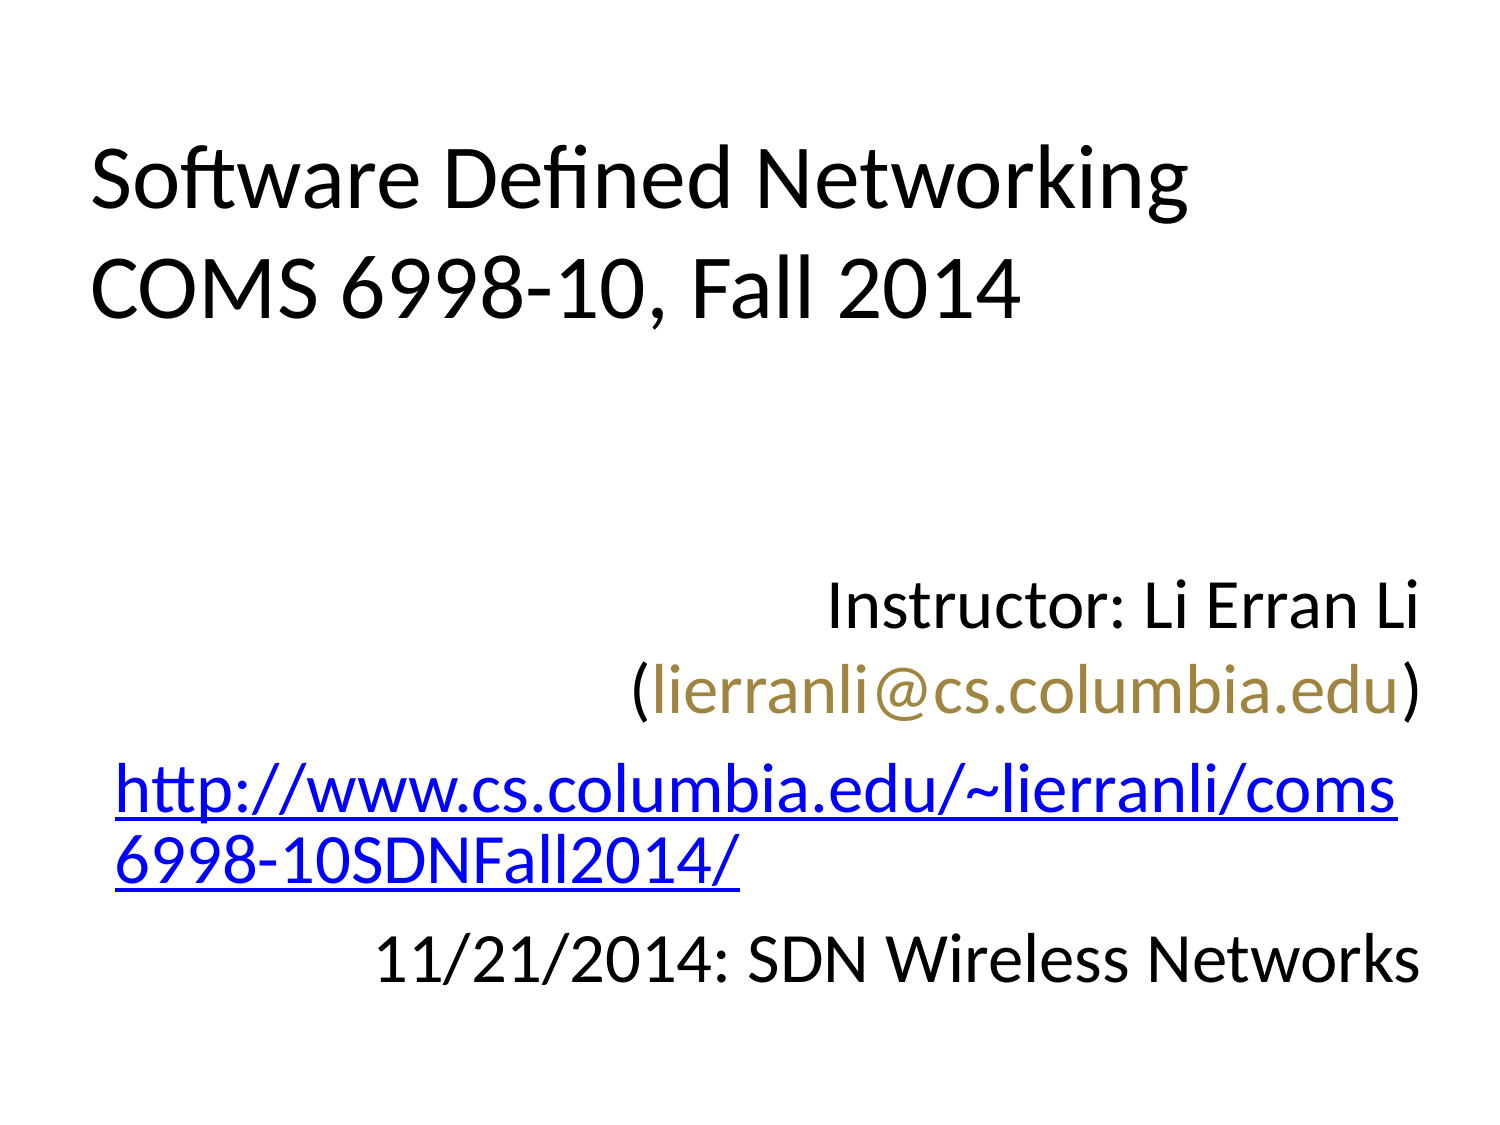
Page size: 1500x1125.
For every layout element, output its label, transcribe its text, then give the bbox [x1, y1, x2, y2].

subtitle Instructor: Li Erran Li (lierranli@cs.columbia.edu) http://www.cs.columbia.edu/~lierranli/coms6998-10SDNFall2014/ 11/21/2014: SDN Wireless Networks [99, 549, 1438, 950]
title Software Defined Networking COMS 6998-10, Fall 2014 [75, 87, 1350, 366]
